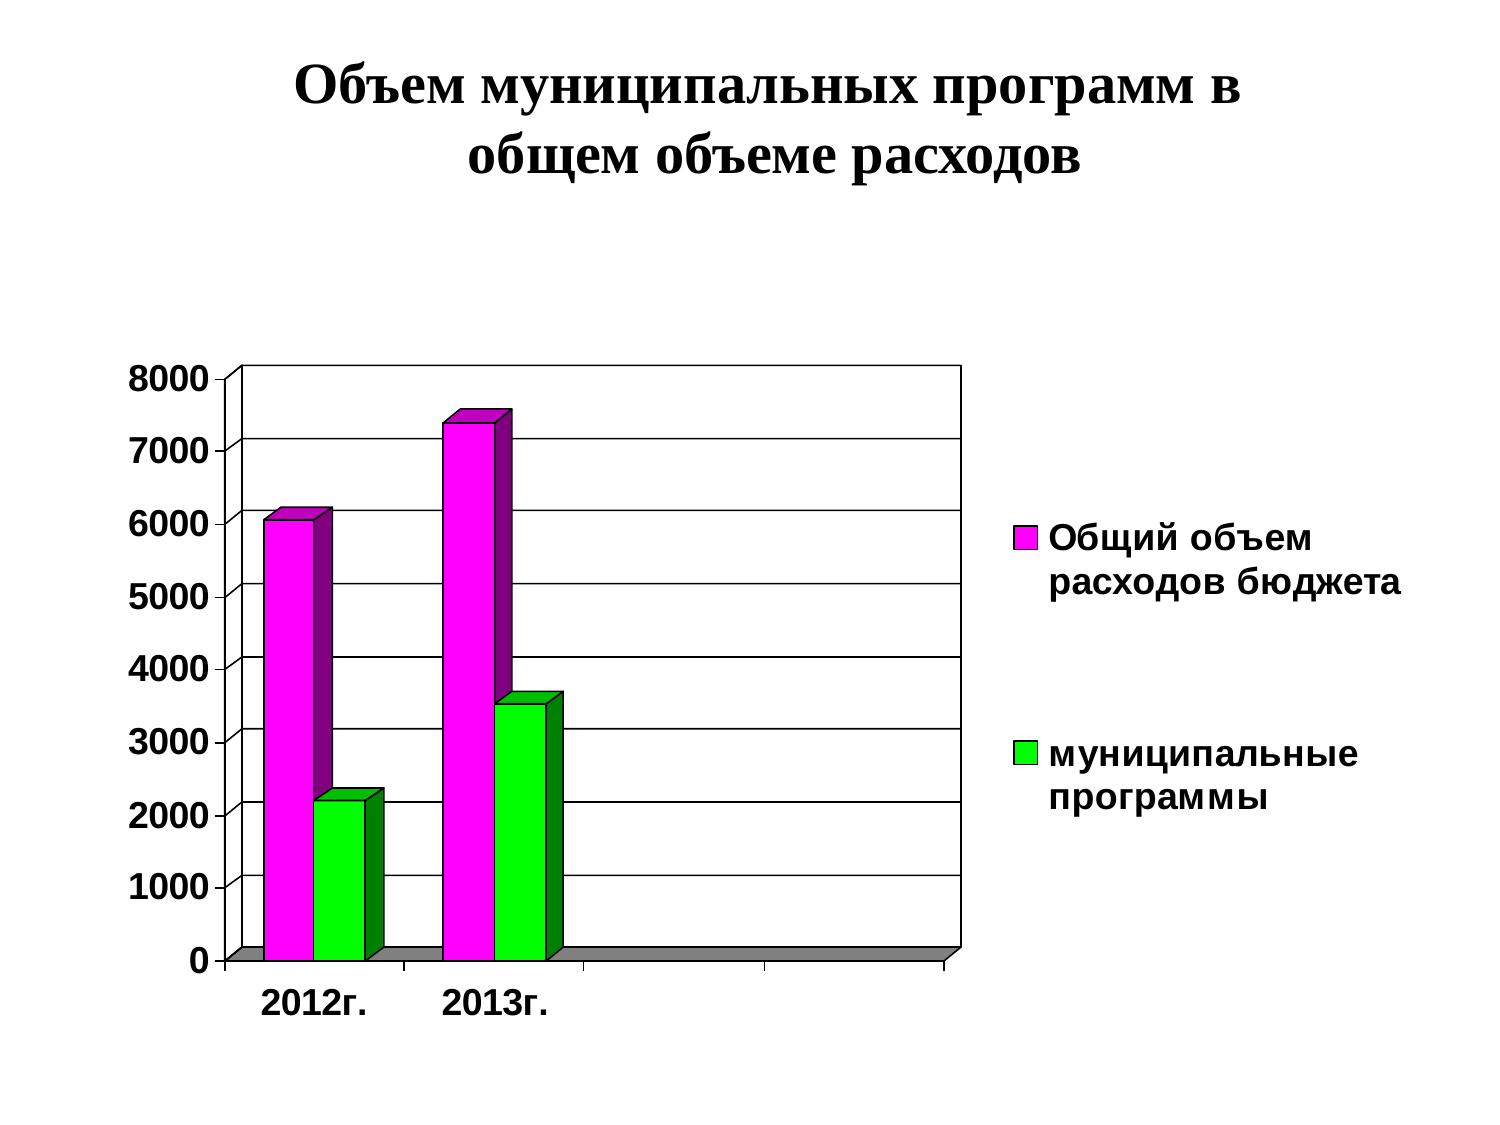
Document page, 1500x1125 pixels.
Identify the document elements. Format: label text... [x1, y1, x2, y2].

text_box Объем муниципальных программ в общем объеме расходов [99, 37, 1450, 225]
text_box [87, 319, 1436, 1063]
